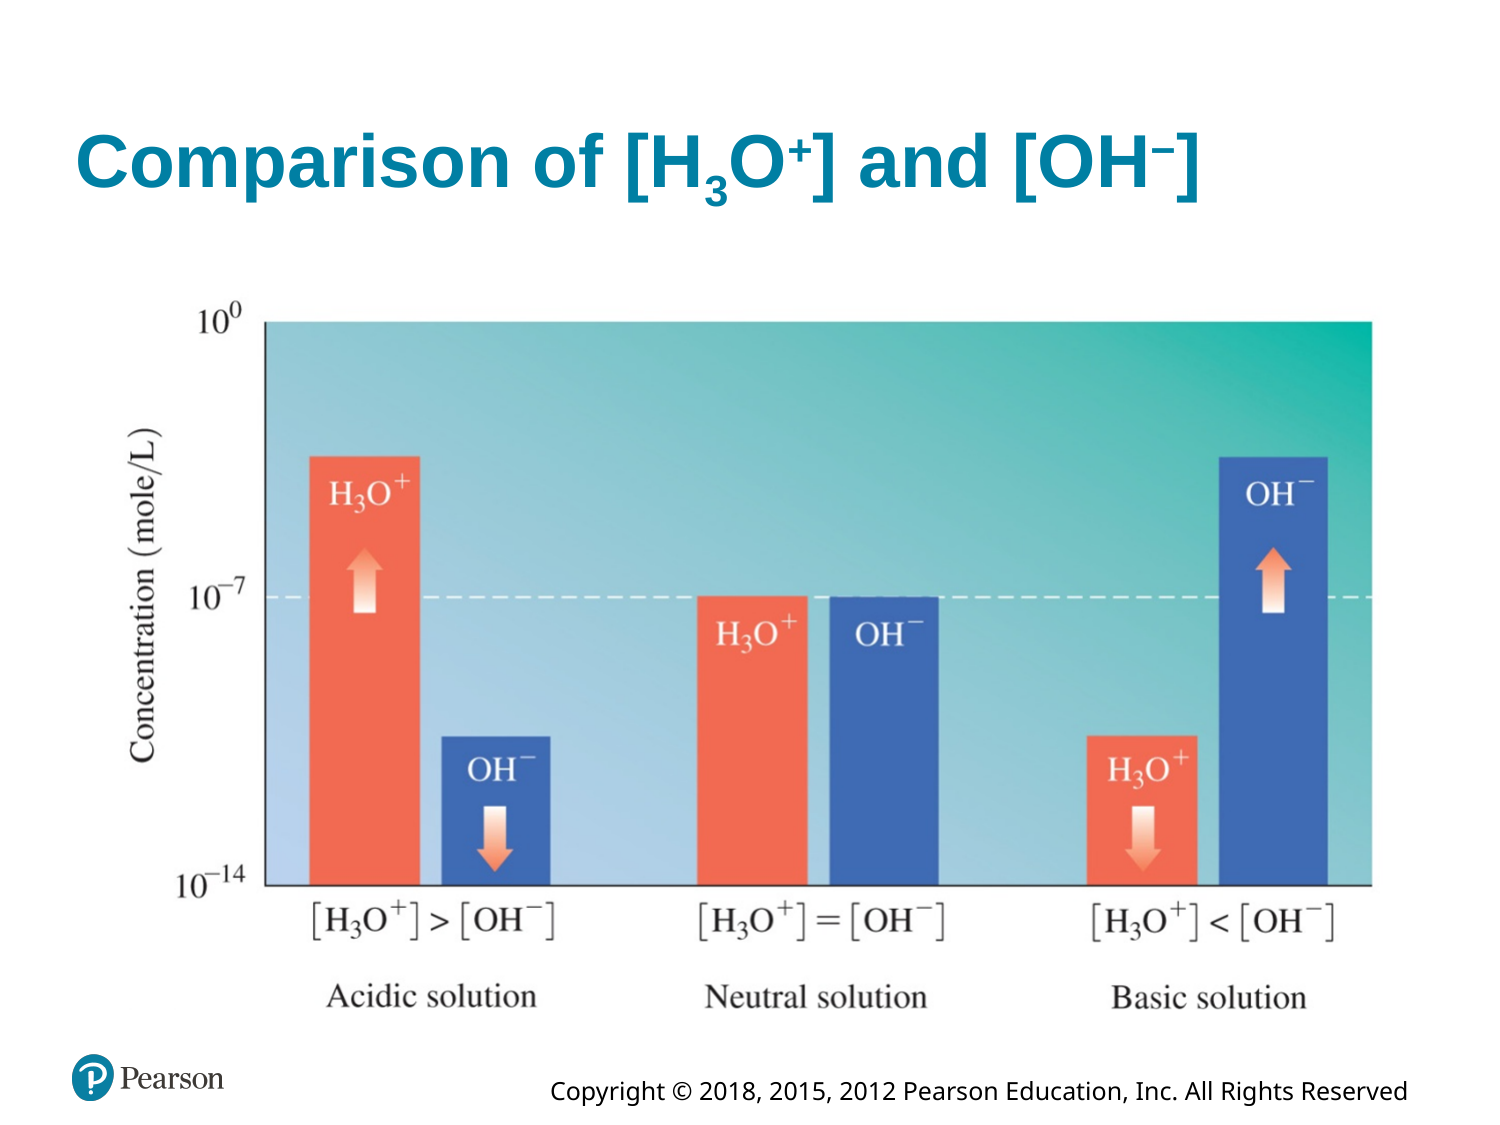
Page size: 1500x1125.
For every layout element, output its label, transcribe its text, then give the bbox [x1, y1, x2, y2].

picture [116, 289, 1384, 1010]
title Comparison of [H 3 O+] and [O H−] [75, 35, 1425, 216]
picture [72, 1054, 88, 1070]
picture [98, 1054, 224, 1101]
picture [72, 1087, 83, 1101]
picture [80, 1063, 106, 1088]
